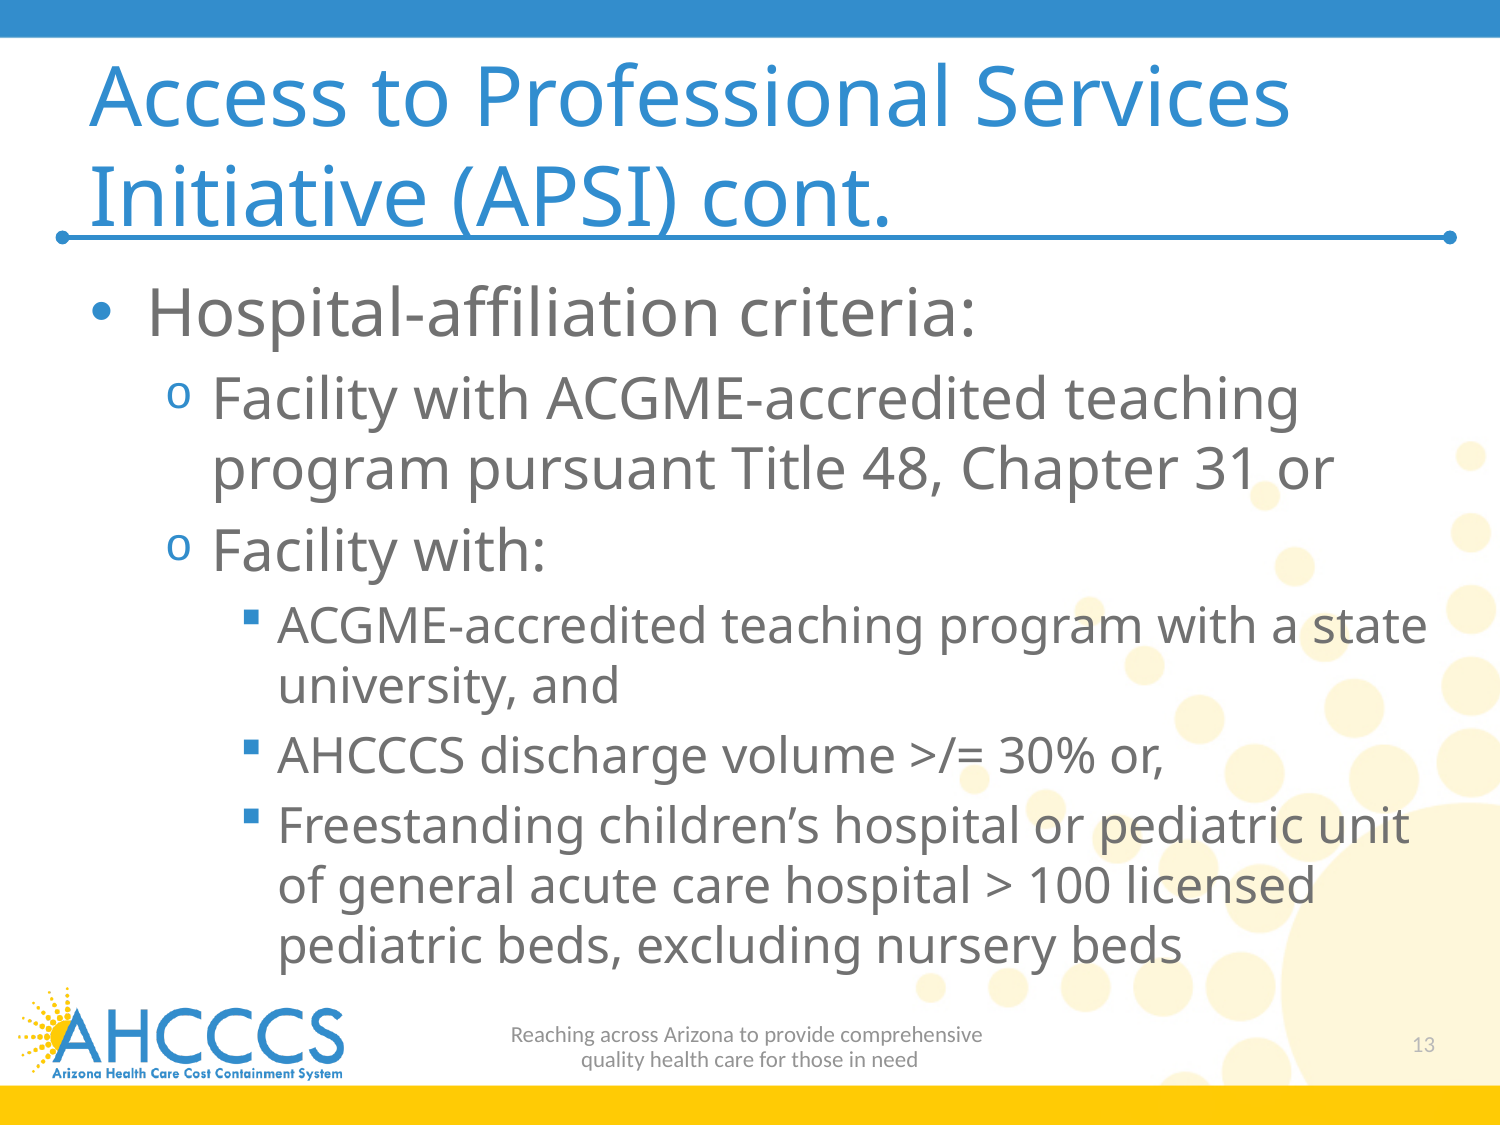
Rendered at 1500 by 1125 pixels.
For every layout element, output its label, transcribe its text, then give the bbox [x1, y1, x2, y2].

picture [0, 1079, 1500, 1125]
picture [0, 0, 1500, 1016]
list Hospital-affiliation criteria: Facility with ACGME-accredited teaching program pursuant Title 48, Chapter 31 or Facility with: ACGME-accredited teaching program with a state university, and AHCCCS discharge volume >/= 30% or, Freestanding children’s hospital or pediatric unit of general acute care hospital > 100 licensed pediatric beds, excluding nursery beds [75, 262, 1450, 980]
title Access to Professional Services Initiative (APSI) cont. [75, 50, 1438, 250]
footer Reaching across Arizona to provide comprehensive quality health care for those in need [0, 1016, 1500, 1079]
